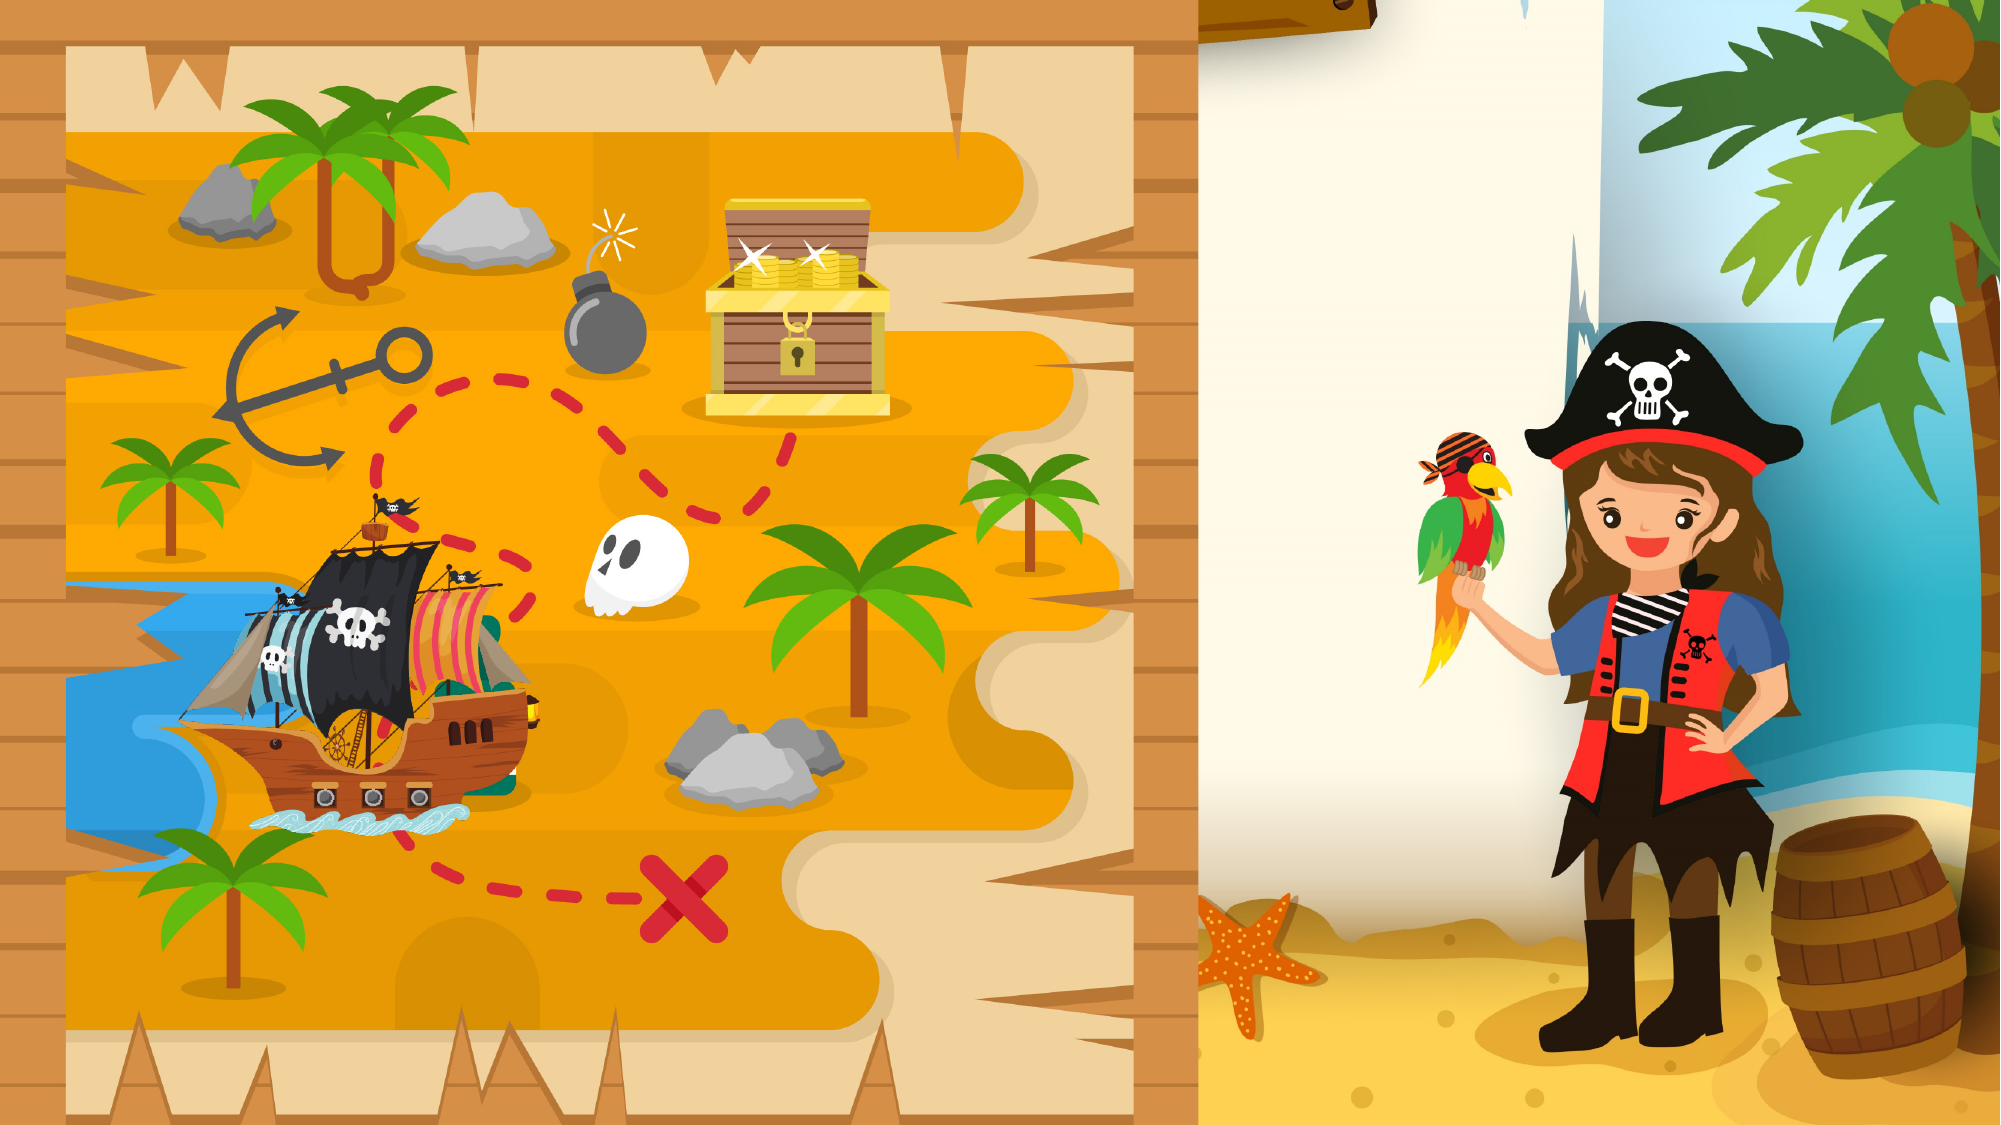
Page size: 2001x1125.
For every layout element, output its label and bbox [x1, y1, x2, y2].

picture [1199, 0, 2000, 1125]
picture [168, 493, 540, 836]
list [0, 0, 1199, 1125]
